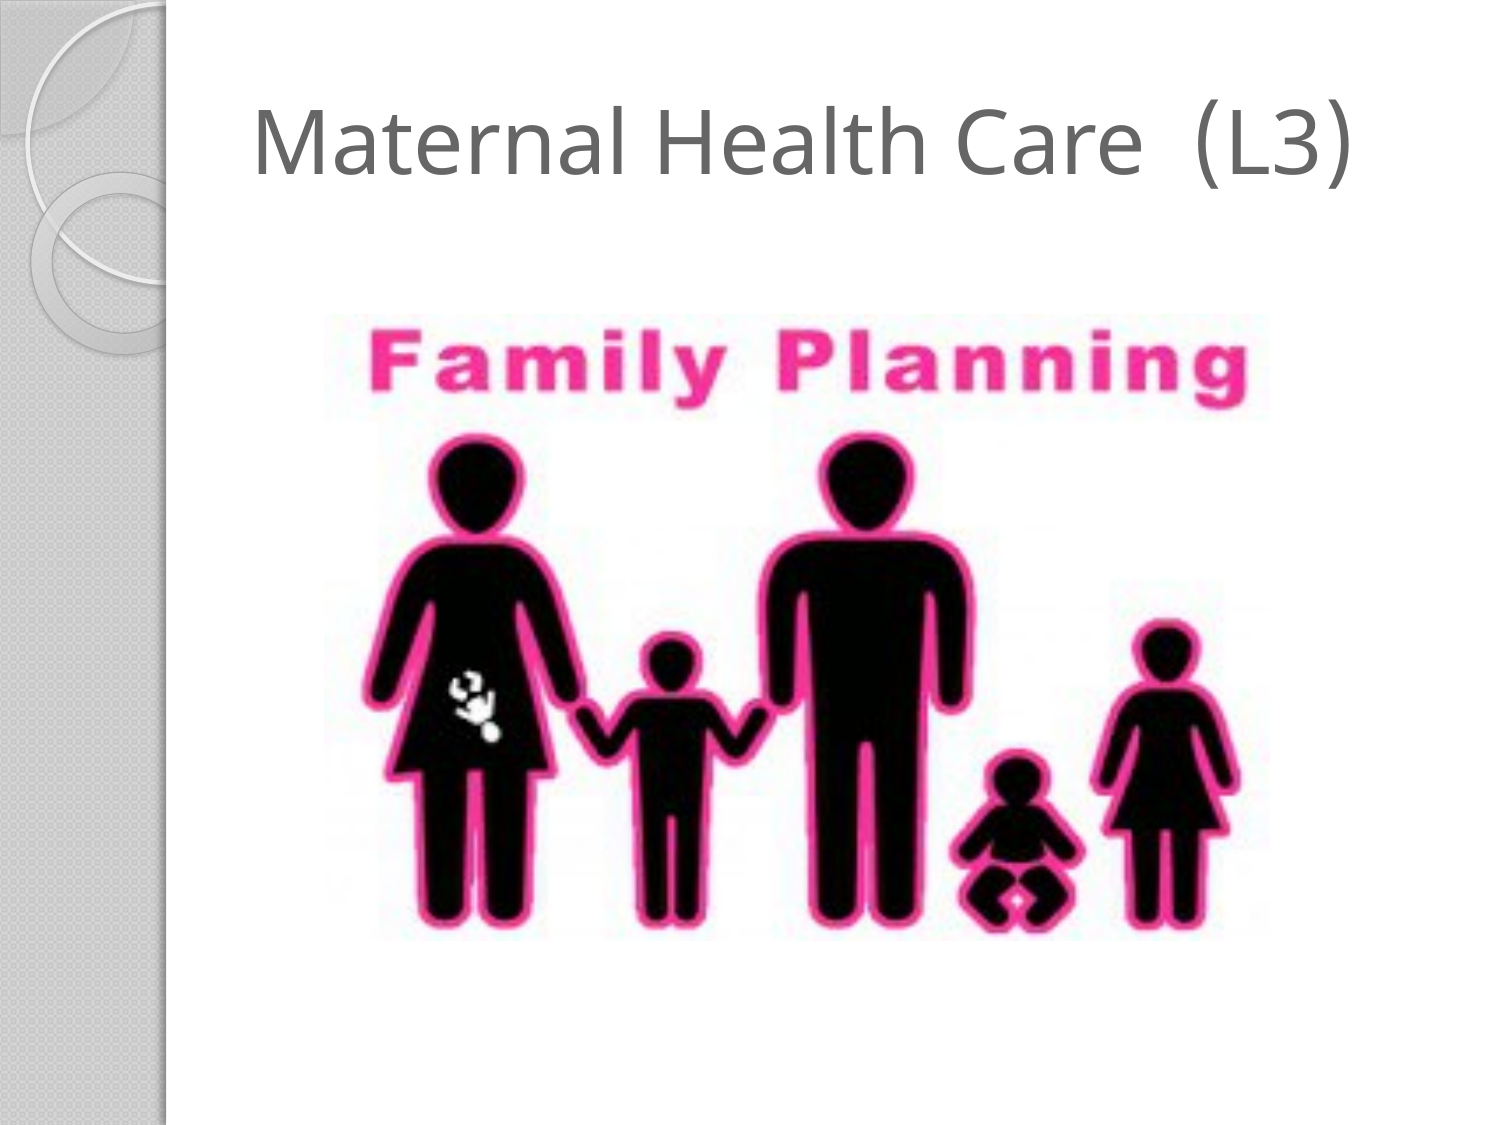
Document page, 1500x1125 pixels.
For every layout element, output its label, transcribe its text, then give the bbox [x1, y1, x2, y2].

title (L3) Maternal Health Care [235, 45, 1466, 233]
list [324, 314, 1270, 941]
